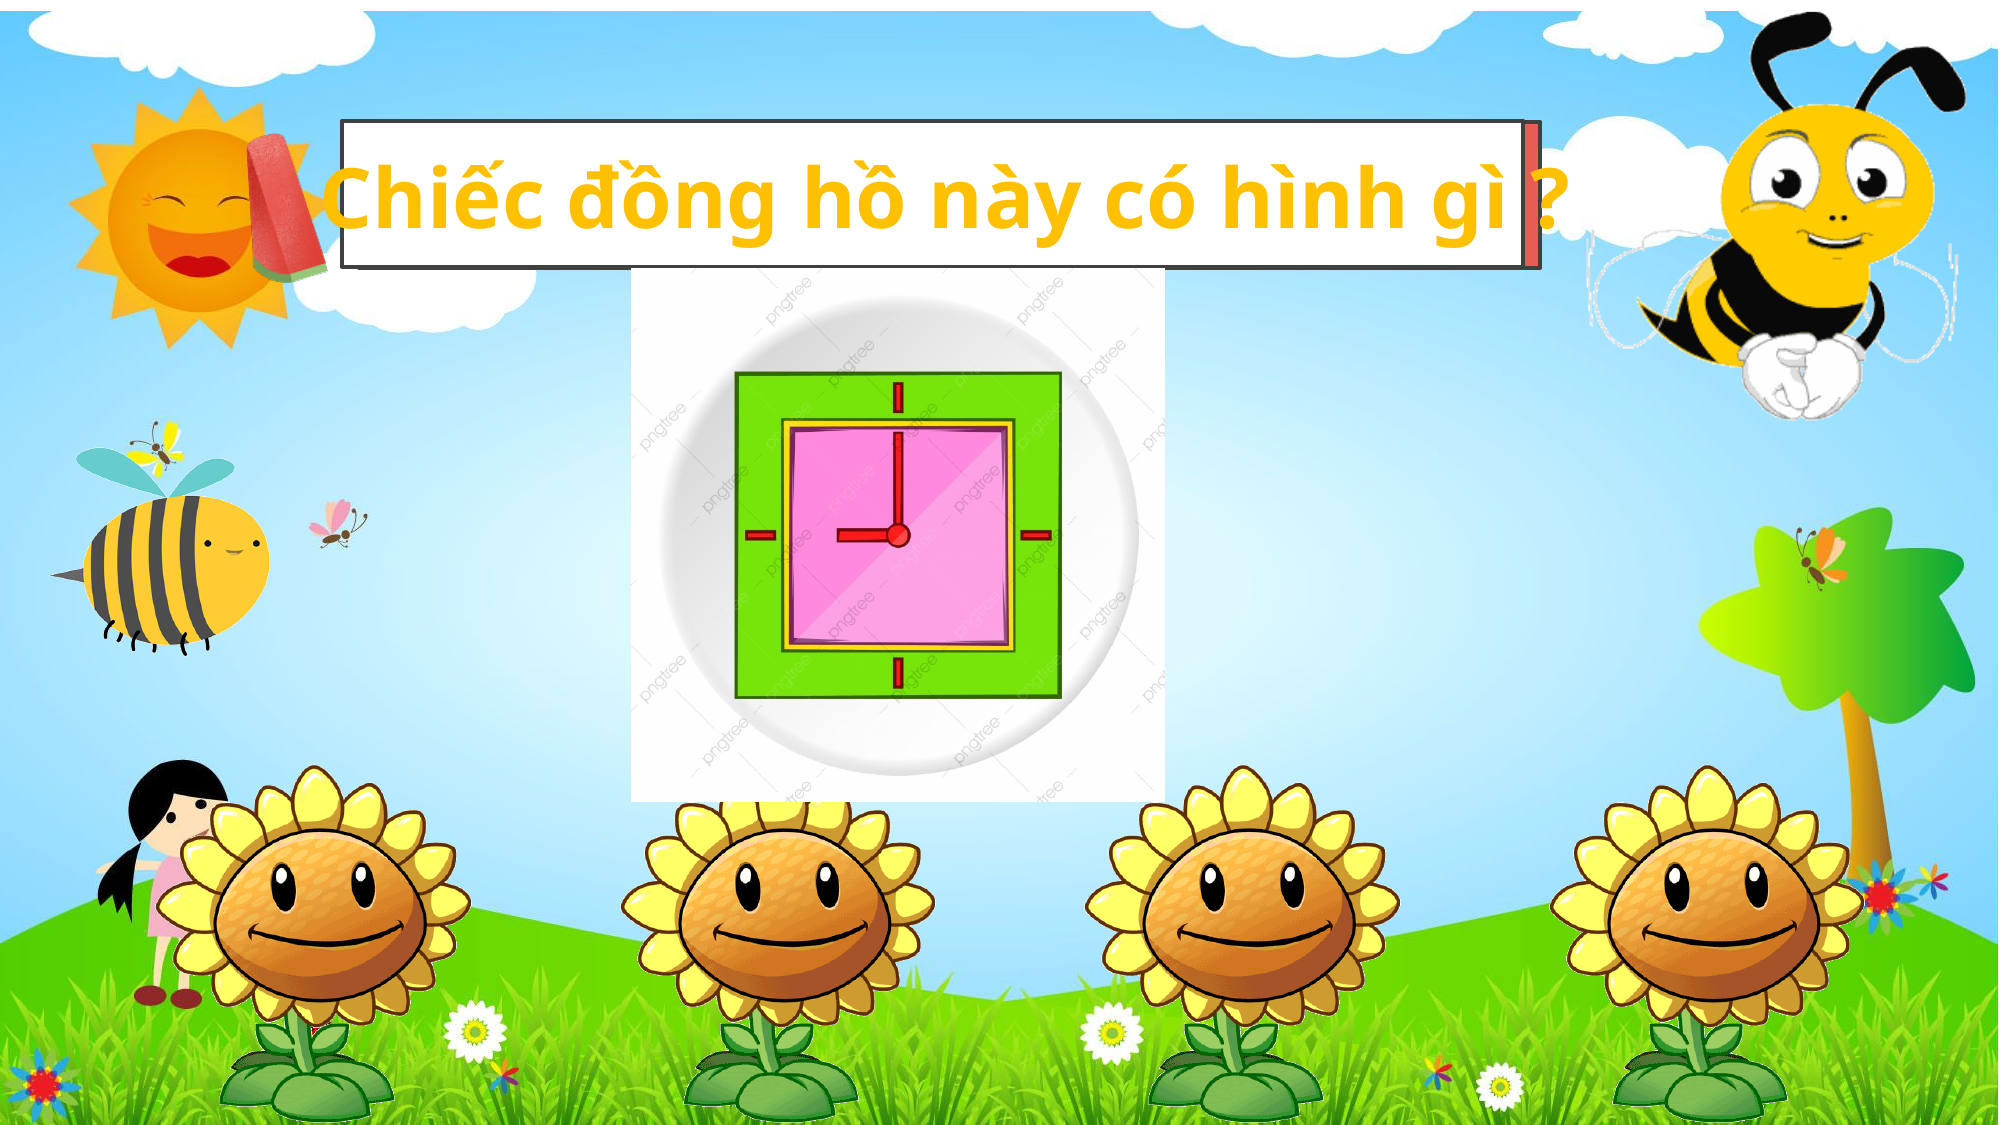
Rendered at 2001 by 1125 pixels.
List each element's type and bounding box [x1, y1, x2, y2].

picture [0, 0, 2000, 1125]
text_box [99, 87, 1813, 284]
